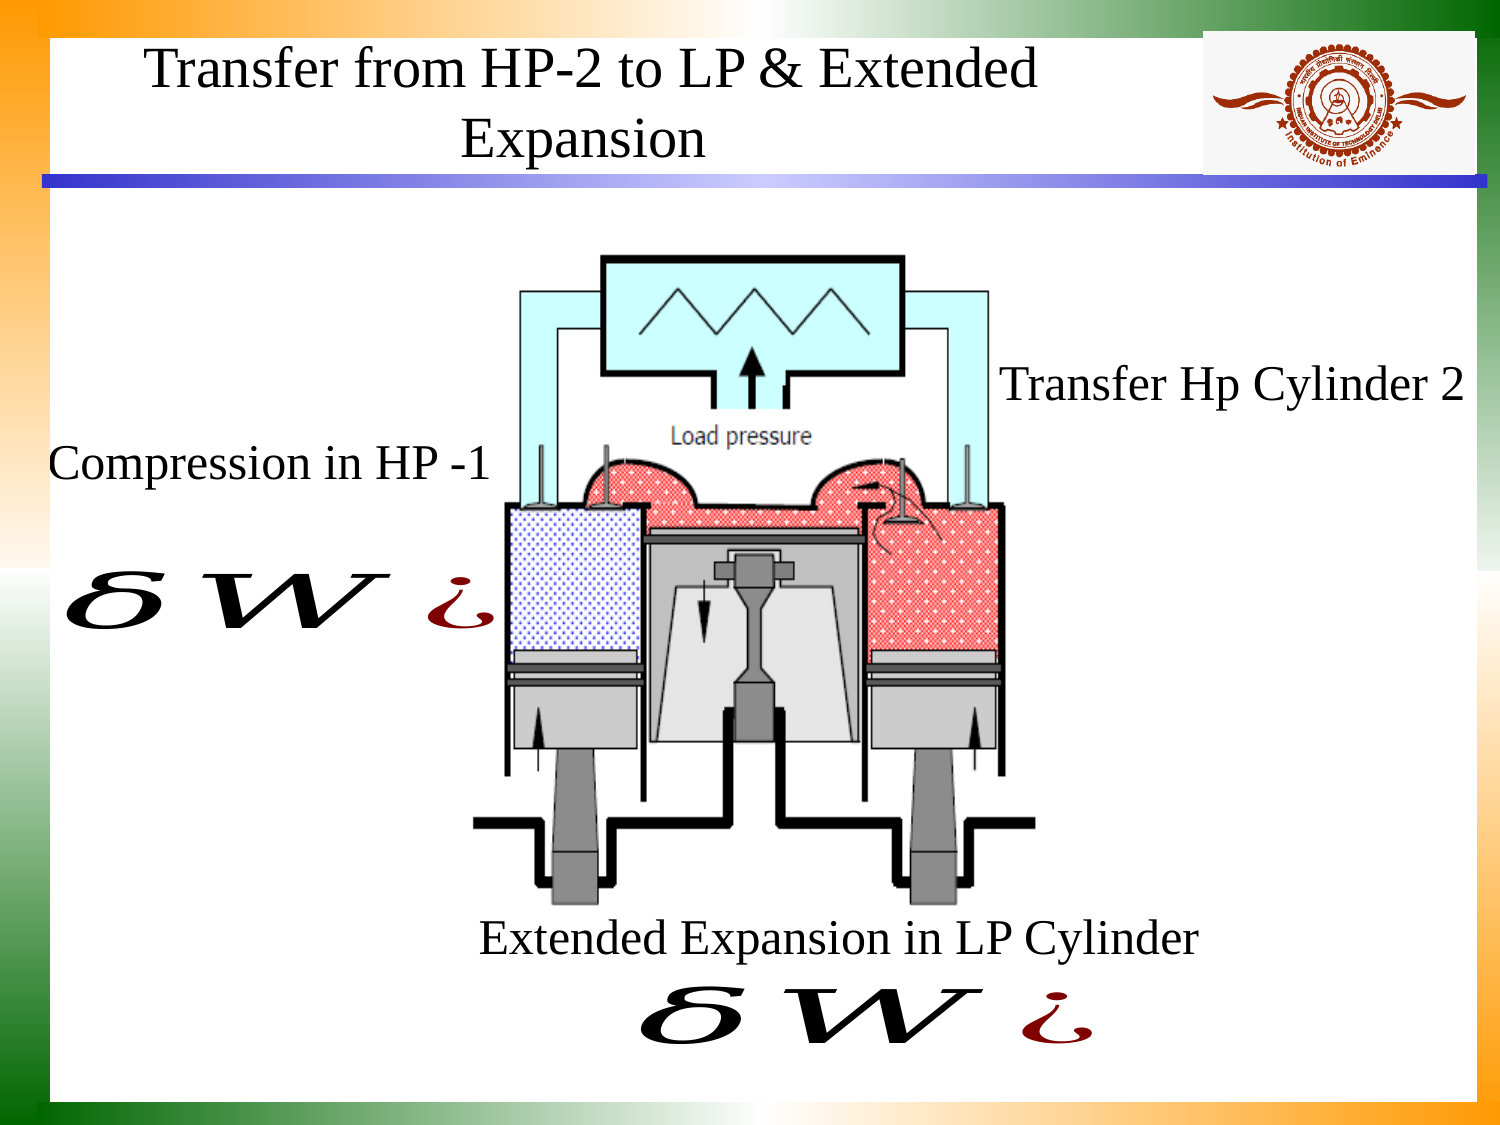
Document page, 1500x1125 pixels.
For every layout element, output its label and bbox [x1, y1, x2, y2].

text_box [0, 0, 1500, 1125]
